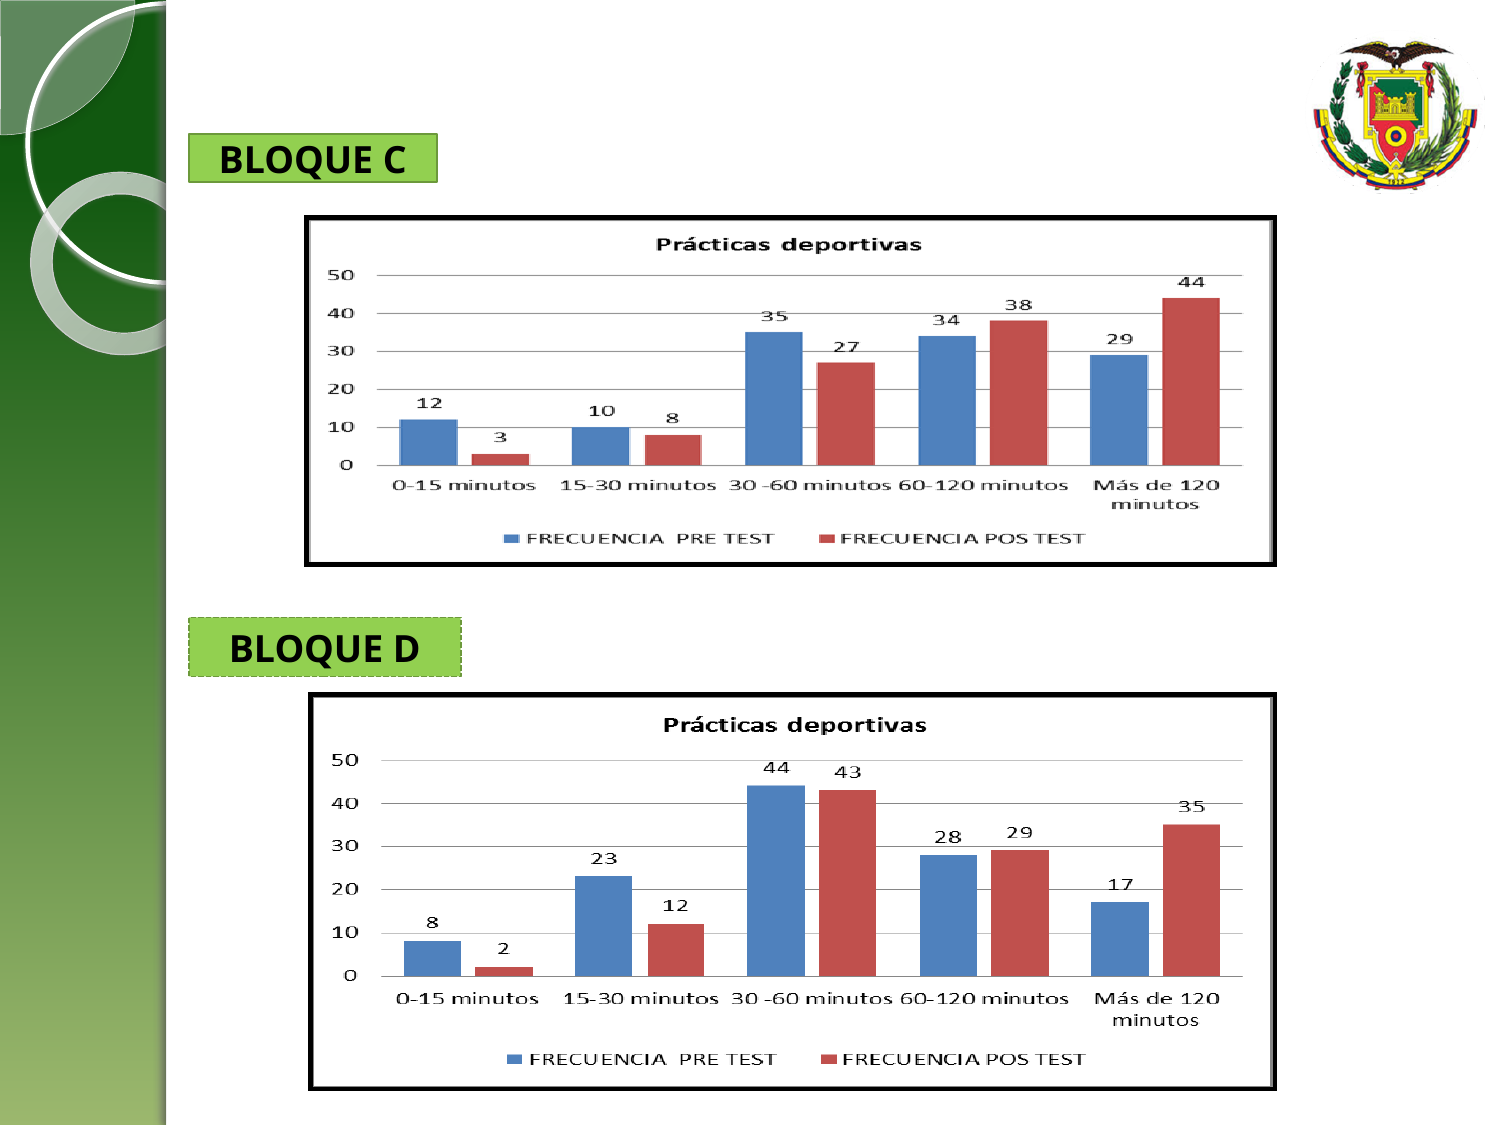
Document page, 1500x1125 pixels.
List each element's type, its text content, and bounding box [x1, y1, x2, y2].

picture [312, 696, 1273, 1088]
text_box BLOQUE D [188, 617, 462, 677]
text_box BLOQUE C [188, 133, 438, 183]
picture [1305, 30, 1485, 194]
picture [308, 219, 1273, 563]
